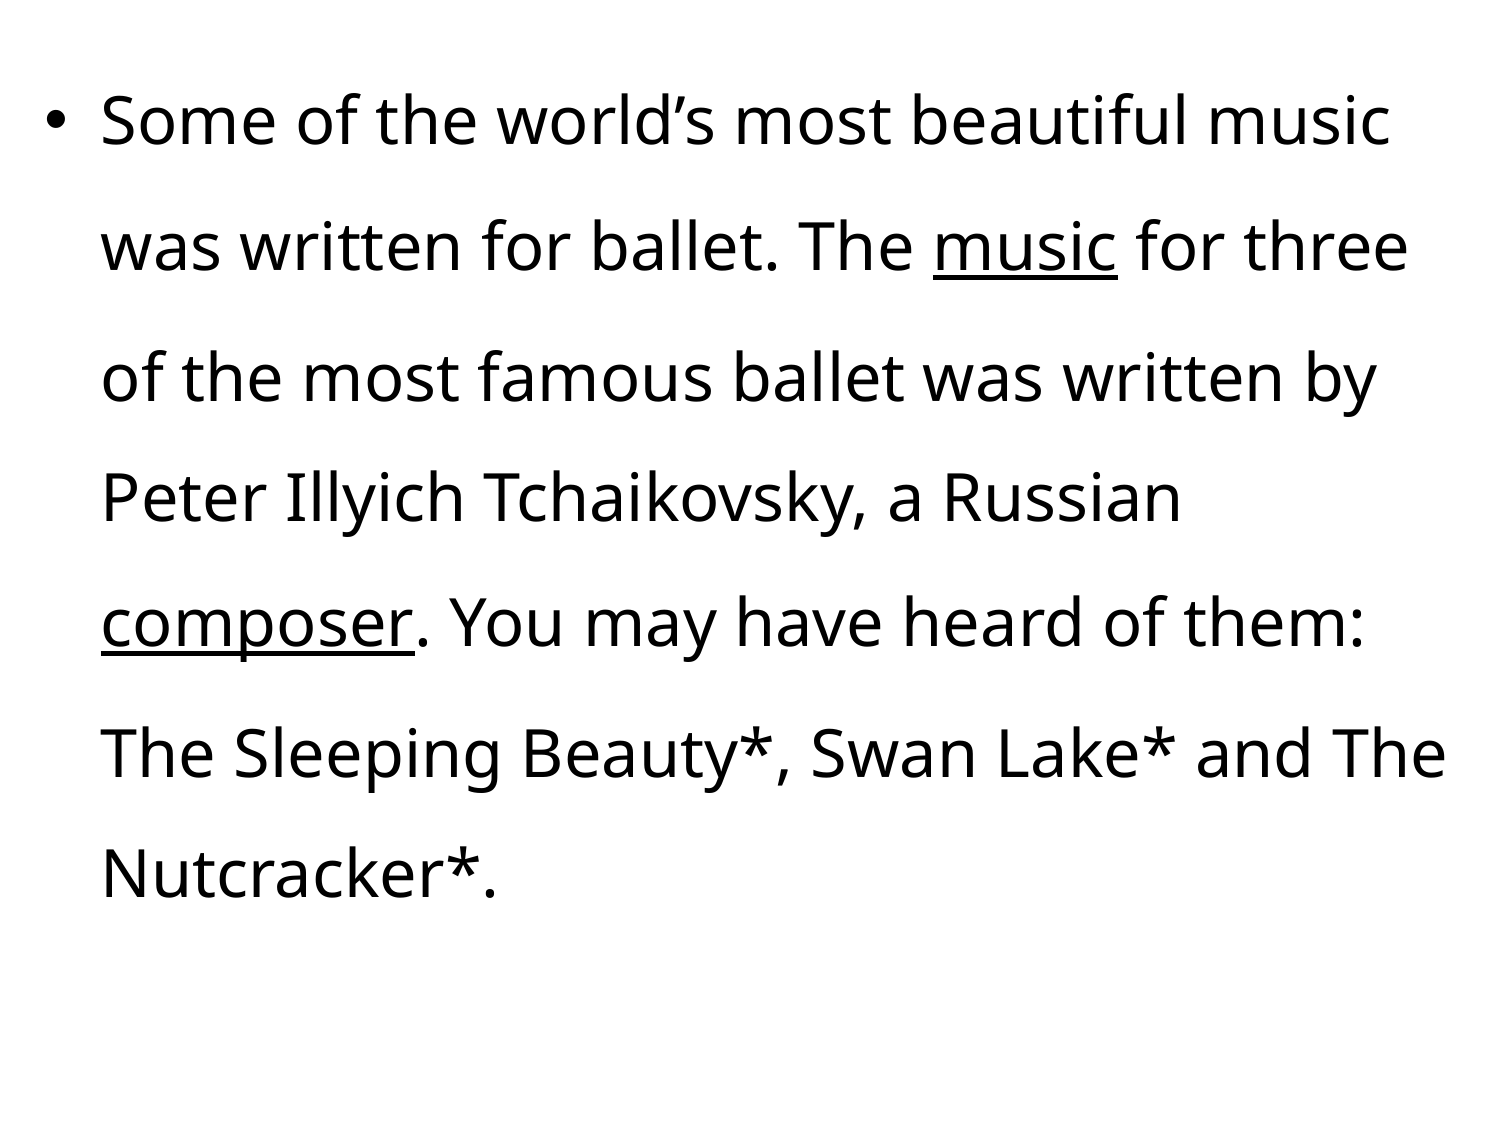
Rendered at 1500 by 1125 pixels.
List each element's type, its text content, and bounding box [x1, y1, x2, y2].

list Some of the world’s most beautiful music was written for ballet. The music for three of the most famous ballet was written by Peter Illyich Tchaikovsky, a Russian composer. You may have heard of them: The Sleeping Beauty*, Swan Lake* and The Nutcracker*. [29, 30, 1471, 1094]
